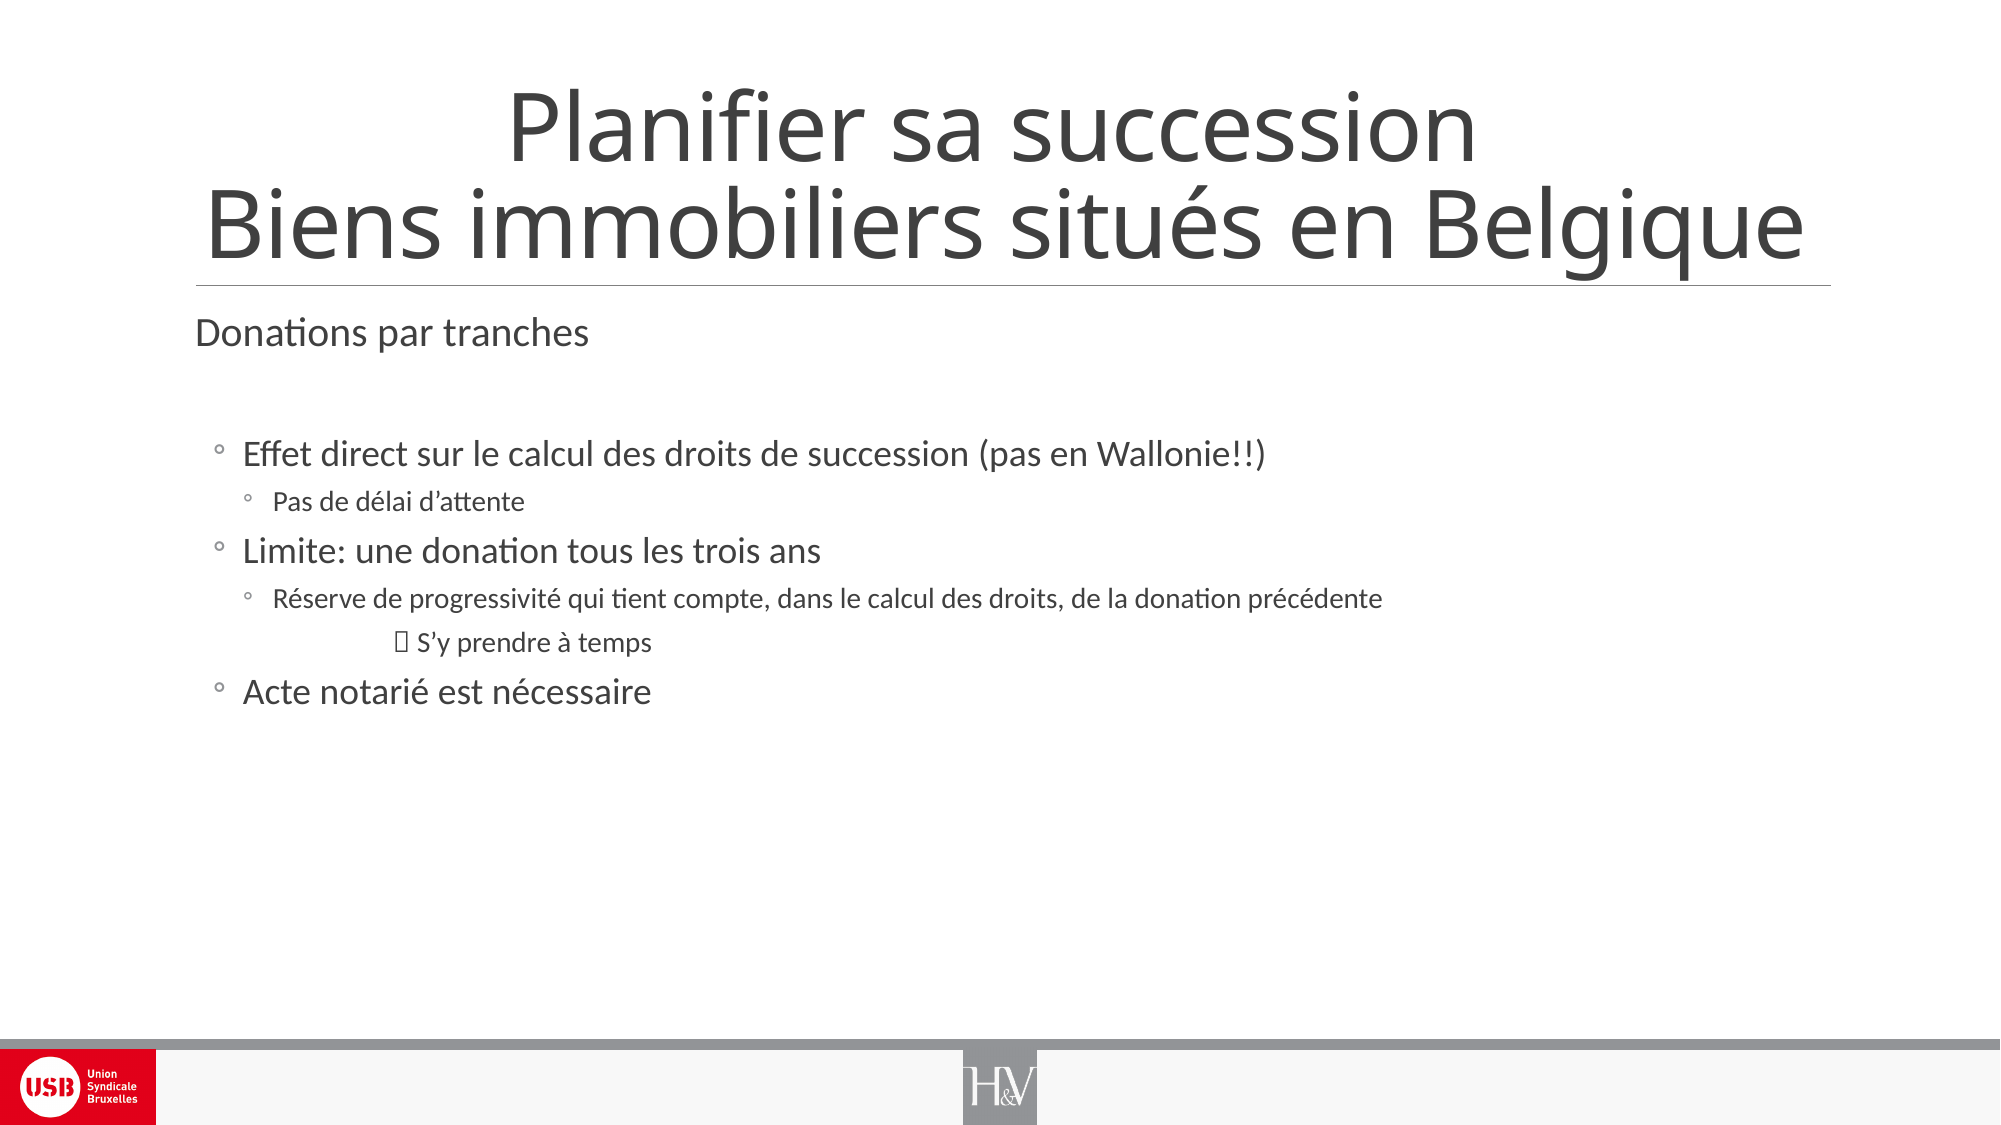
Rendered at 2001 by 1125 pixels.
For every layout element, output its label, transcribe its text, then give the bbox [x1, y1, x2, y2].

picture [0, 1049, 157, 1125]
picture [962, 1047, 1038, 1125]
title Planifier sa succession Biens immobiliers situés en Belgique [180, 47, 1830, 285]
list Donations par tranches Effet direct sur le calcul des droits de succession (pas en Wallonie!!) Pas de délai d’attente Limite: une donation tous les trois ans Réserve de progressivité qui tient compte, dans le calcul des droits, de la donation précédente  S’y prendre à temps Acte notarié est nécessaire [180, 302, 1830, 963]
